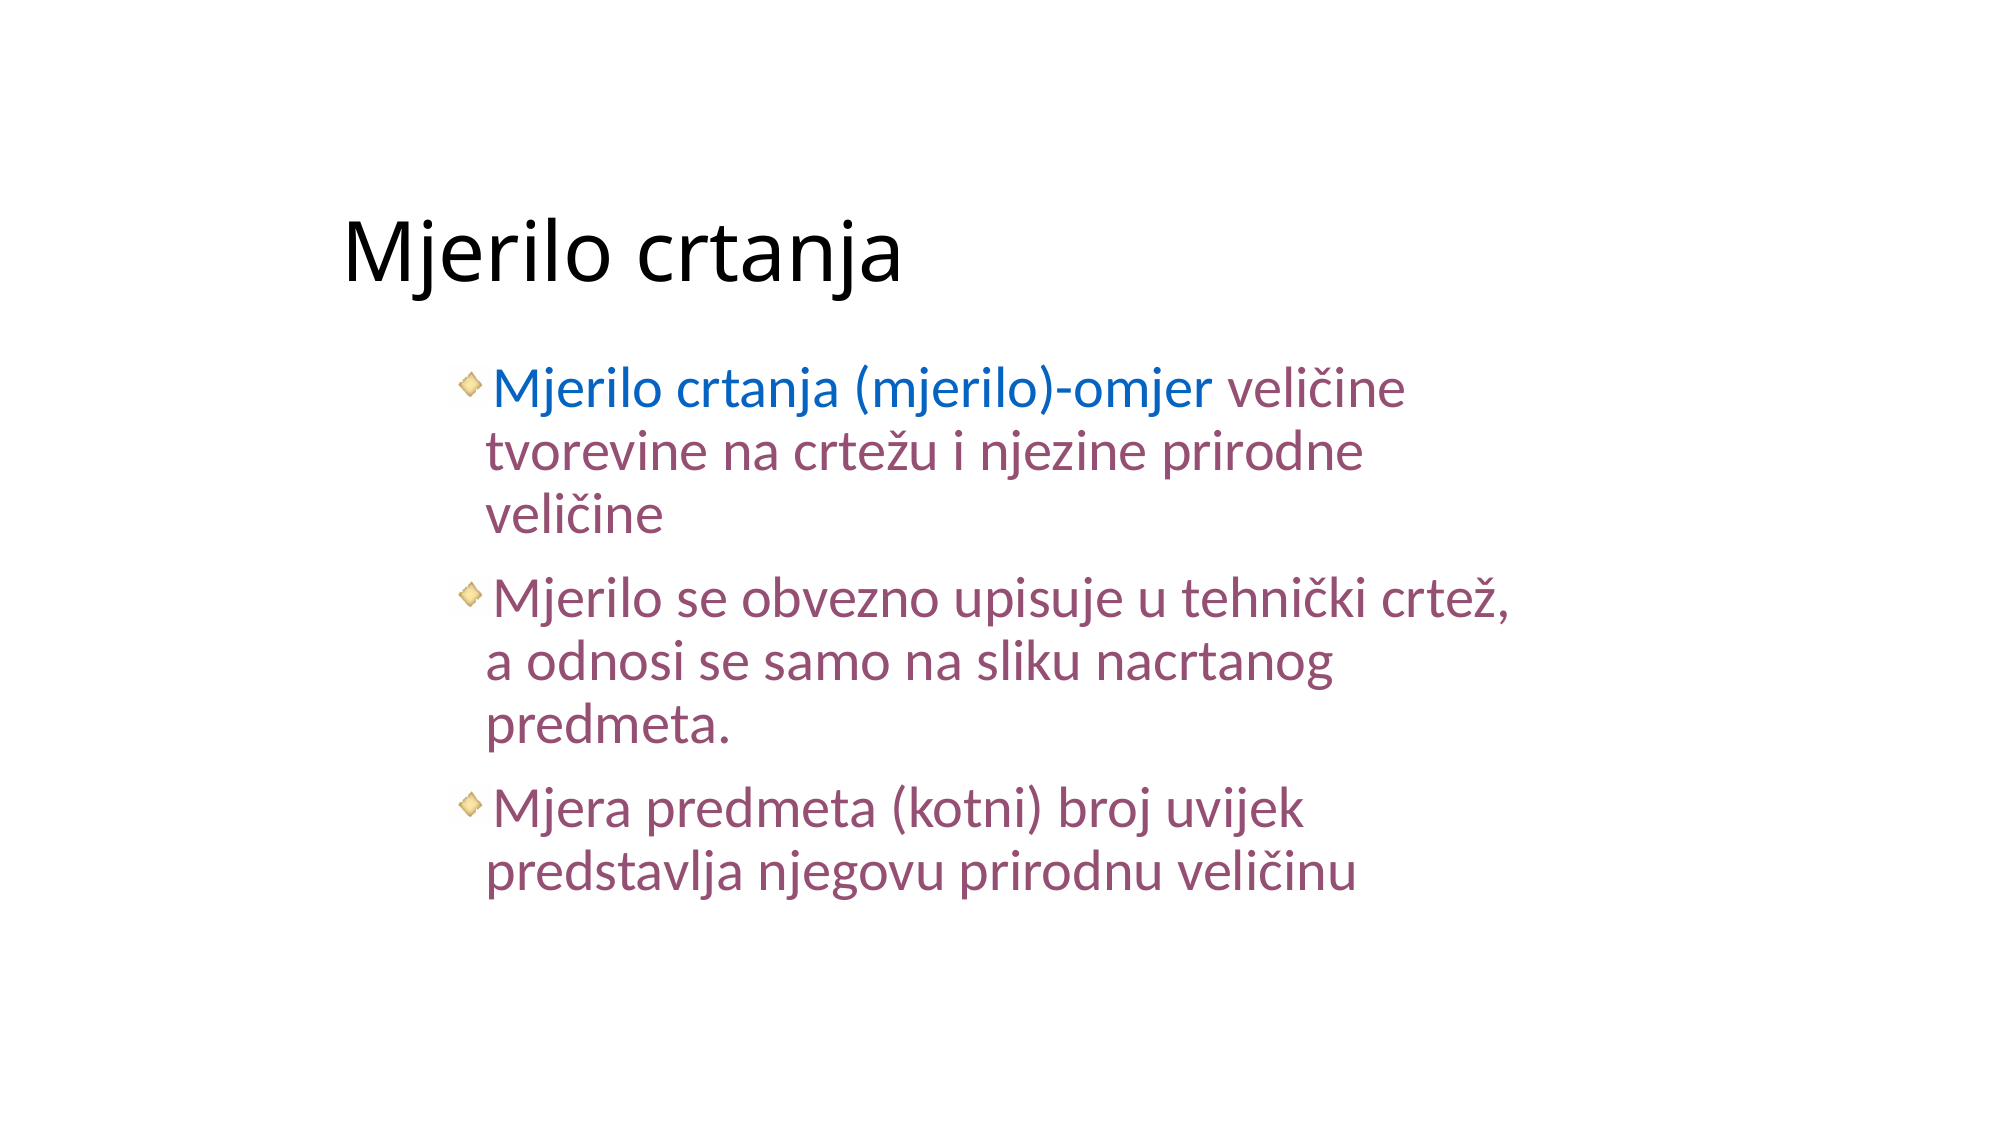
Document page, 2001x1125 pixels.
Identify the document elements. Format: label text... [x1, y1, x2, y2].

picture [448, 784, 493, 826]
picture [448, 574, 493, 616]
picture [448, 364, 493, 406]
title Mjerilo crtanja [326, 196, 1677, 313]
list Mjerilo crtanja (mjerilo)-omjer veličine tvorevine na crtežu i njezine prirodne veličine Mjerilo se obvezno upisuje u tehnički crtež, a odnosi se samo na sliku nacrtanog predmeta. Mjera predmeta (kotni) broj uvijek predstavlja njegovu prirodnu veličinu [433, 350, 1546, 1005]
